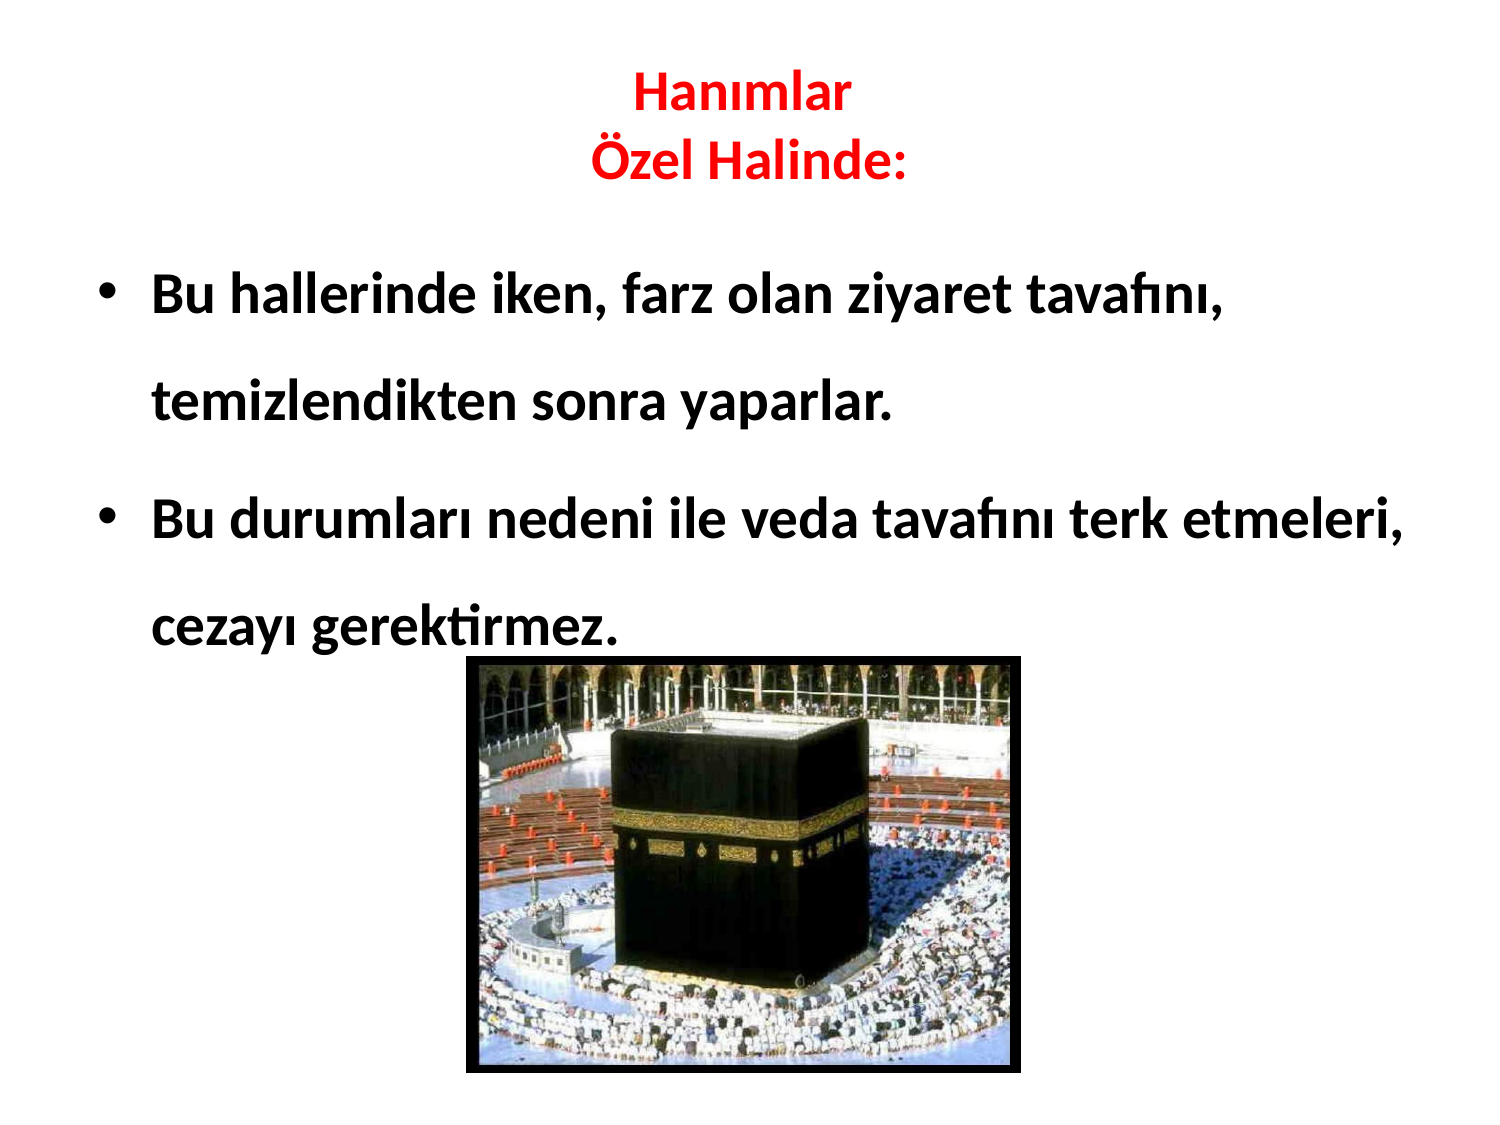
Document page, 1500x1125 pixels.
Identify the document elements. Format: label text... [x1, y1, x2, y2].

list Bu hallerinde iken, farz olan ziyaret tavafını, temizlendikten sonra yaparlar. Bu durumları nedeni ile veda tavafını terk etmeleri, cezayı gerektirmez. [82, 210, 1454, 668]
picture [466, 656, 1021, 1073]
title Hanımlar Özel Halinde: [75, 45, 1425, 200]
